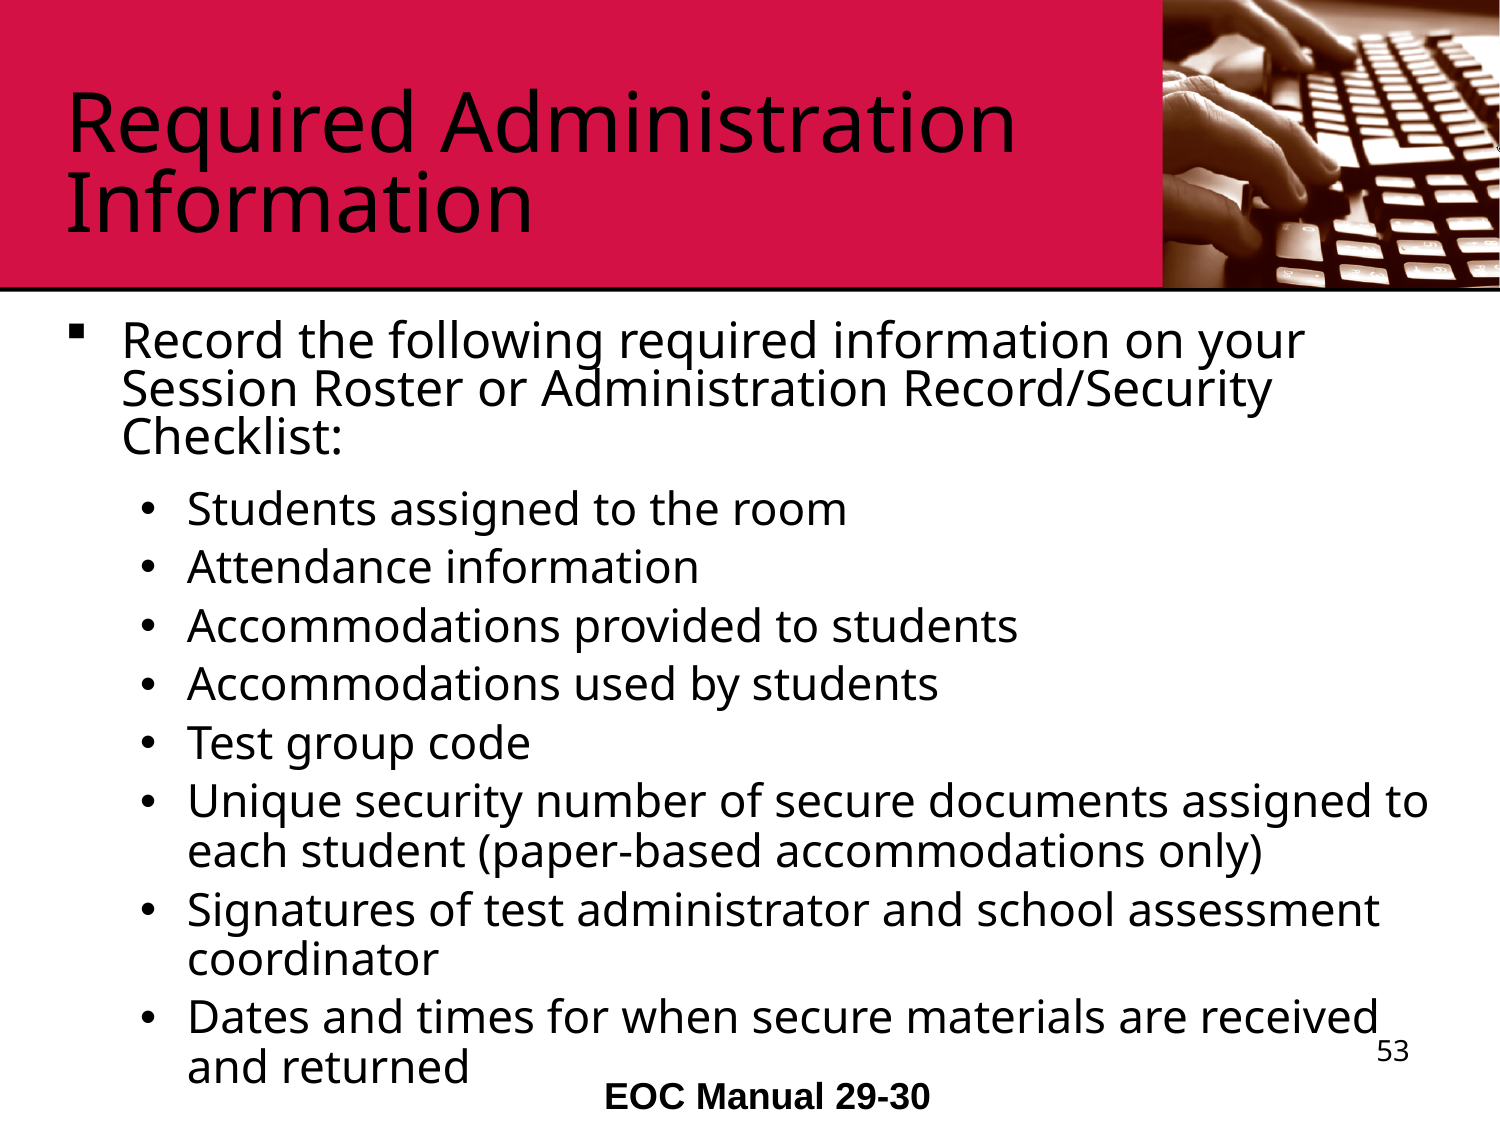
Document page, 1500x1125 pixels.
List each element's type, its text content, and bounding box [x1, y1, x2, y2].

picture [1162, 0, 1500, 288]
slide_number 53 [1074, 1024, 1426, 1103]
list Record the following required information on your Session Roster or Administration Record/Security Checklist: Students assigned to the room Attendance information Accommodations provided to students Accommodations used by students Test group code Unique security number of secure documents assigned to each student (paper-based accommodations only) Signatures of test administrator and school assessment coordinator Dates and times for when secure materials are received and returned [49, 312, 1463, 1101]
title Required Administration Information [49, 74, 1401, 263]
text_box EOC Manual 29-30 [589, 1064, 947, 1125]
